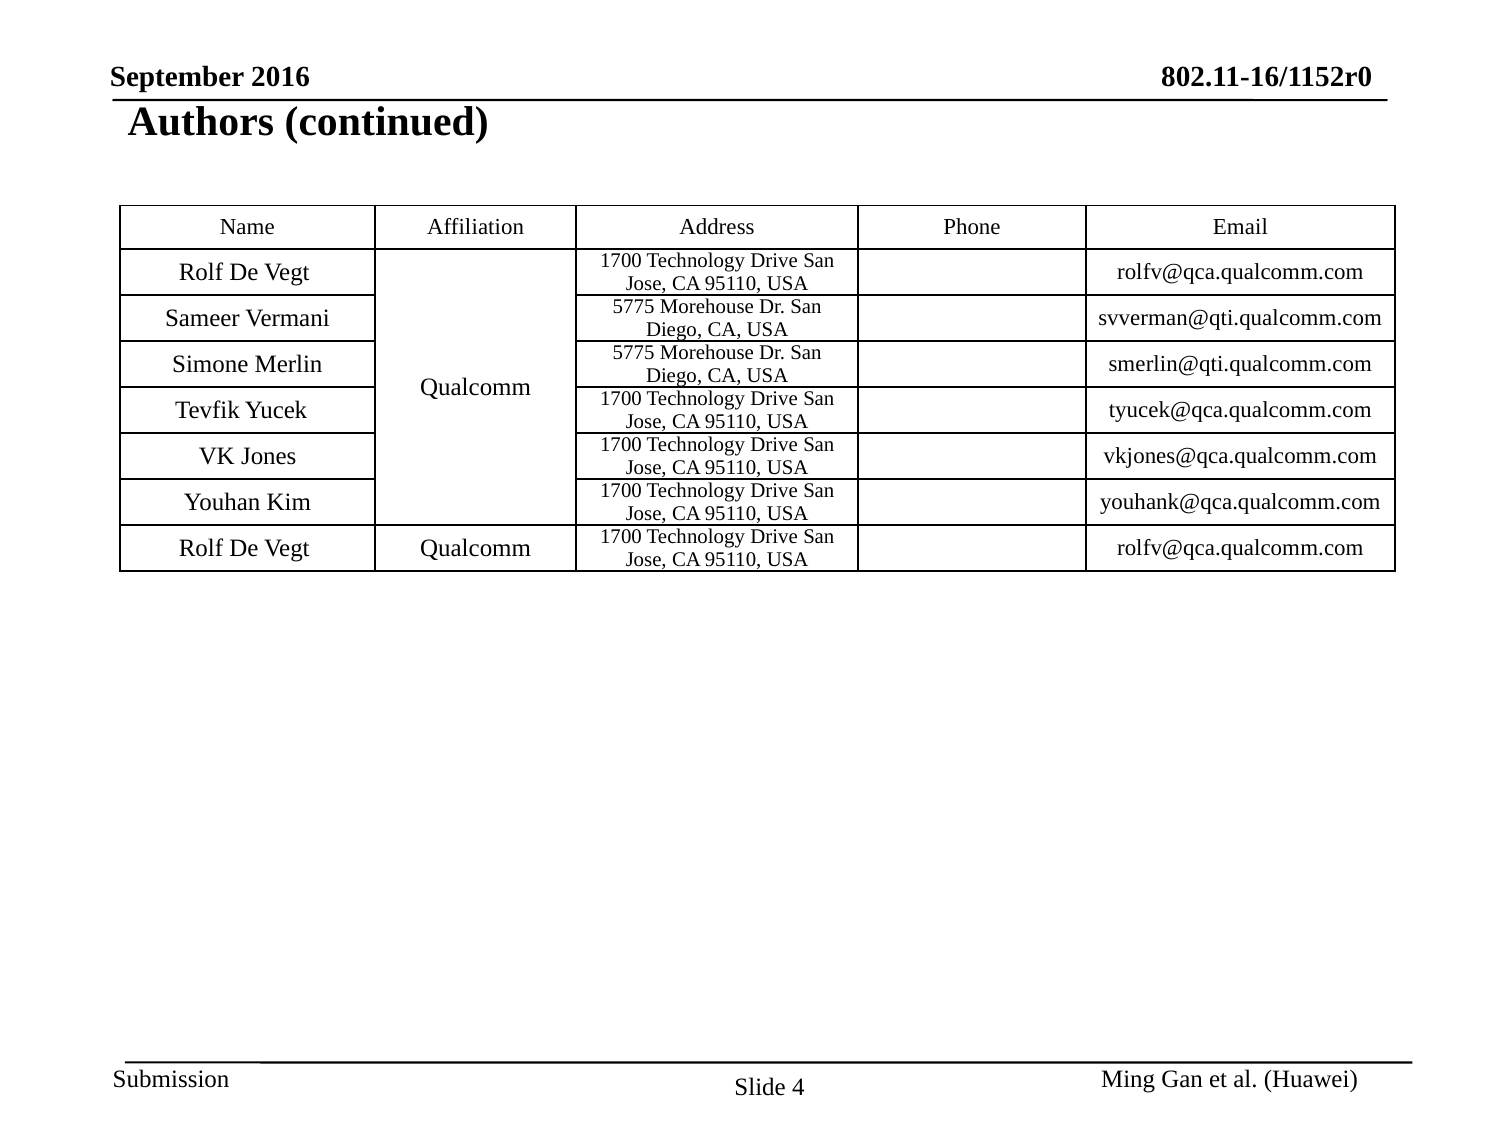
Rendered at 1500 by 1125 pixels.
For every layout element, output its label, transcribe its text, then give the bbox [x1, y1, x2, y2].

table_cell [859, 434, 1085, 478]
table_cell 1700 Technology Drive San Jose, CA 95110, USA [577, 526, 857, 570]
table_cell Qualcomm [376, 250, 575, 524]
slide_number Slide 4 [713, 1069, 826, 1125]
table_cell Simone Merlin [121, 342, 374, 386]
table_cell VK Jones [121, 434, 374, 478]
table_header Email [1087, 206, 1394, 248]
table_cell Sameer Vermani [121, 296, 374, 340]
table_header Name [121, 206, 374, 248]
text_box Ming Gan et al. (Huawei) [1101, 1062, 1359, 1093]
table_header Address [577, 206, 857, 248]
table_cell Tevfik Yucek [121, 388, 374, 432]
table_cell Rolf De Vegt [121, 250, 374, 294]
table_cell [859, 526, 1085, 570]
table_cell 5775 Morehouse Dr. San Diego, CA, USA [577, 342, 857, 386]
table_cell [859, 480, 1085, 524]
table_cell 1700 Technology Drive San Jose, CA 95110, USA [577, 434, 857, 478]
table_cell [859, 296, 1085, 340]
table_header Affiliation [376, 206, 575, 248]
table_cell 5775 Morehouse Dr. San Diego, CA, USA [577, 296, 857, 340]
table_cell rolfv@qca.qualcomm.com [1087, 526, 1394, 570]
table_cell rolfv@qca.qualcomm.com [1087, 250, 1394, 294]
table_cell vkjones@qca.qualcomm.com [1087, 434, 1394, 478]
table_cell [859, 342, 1085, 386]
table_cell smerlin@qti.qualcomm.com [1087, 342, 1394, 386]
table_cell Youhan Kim [121, 480, 374, 524]
table_header Phone [859, 206, 1085, 248]
table_cell Qualcomm [376, 526, 575, 570]
table_cell svverman@qti.qualcomm.com [1087, 296, 1394, 340]
table_cell 1700 Technology Drive San Jose, CA 95110, USA [577, 480, 857, 524]
table_cell [859, 388, 1085, 432]
table_cell [859, 250, 1085, 294]
table_cell 1700 Technology Drive San Jose, CA 95110, USA [577, 388, 857, 432]
table_cell Rolf De Vegt [121, 526, 374, 570]
table_cell tyucek@qca.qualcomm.com [1087, 388, 1394, 432]
title Authors (continued) [112, 99, 1388, 138]
table_cell 1700 Technology Drive San Jose, CA 95110, USA [577, 250, 857, 294]
table_cell youhank@qca.qualcomm.com [1087, 480, 1394, 524]
